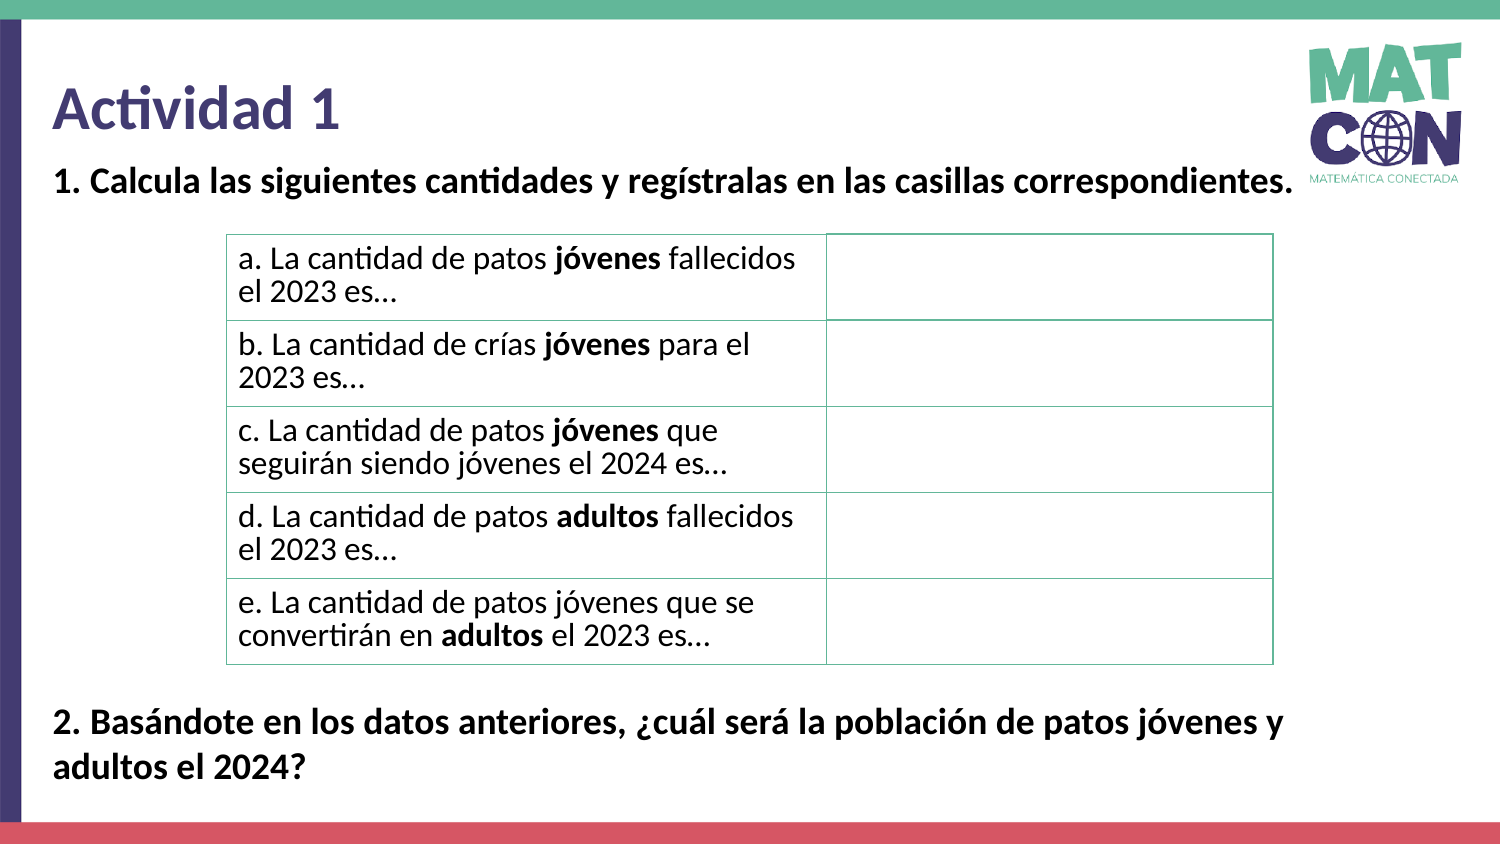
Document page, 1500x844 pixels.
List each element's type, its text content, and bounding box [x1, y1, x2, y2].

table_cell b. La cantidad de crías jóvenes para el 2023 es… [227, 321, 826, 406]
text_box 2. Basándote en los datos anteriores, ¿cuál será la población de patos jóvenes y adultos el 2024? [37, 681, 1377, 802]
table_cell [827, 321, 1272, 406]
table_cell [827, 579, 1272, 664]
table_cell [827, 493, 1272, 578]
table_cell e. La cantidad de patos jóvenes que se convertirán en adultos el 2023 es… [227, 579, 826, 664]
text_box 1. Calcula las siguientes cantidades y regístralas en las casillas correspondientes. [37, 141, 1315, 217]
table_cell [827, 407, 1272, 492]
table_header a. La cantidad de patos jóvenes fallecidos el 2023 es… [227, 235, 826, 320]
picture [0, 0, 1500, 844]
table_cell d. La cantidad de patos adultos fallecidos el 2023 es… [227, 493, 826, 578]
table_header [827, 235, 1272, 319]
text_box Actividad 1 [37, 52, 530, 158]
table_cell c. La cantidad de patos jóvenes que seguirán siendo jóvenes el 2024 es… [227, 407, 826, 492]
